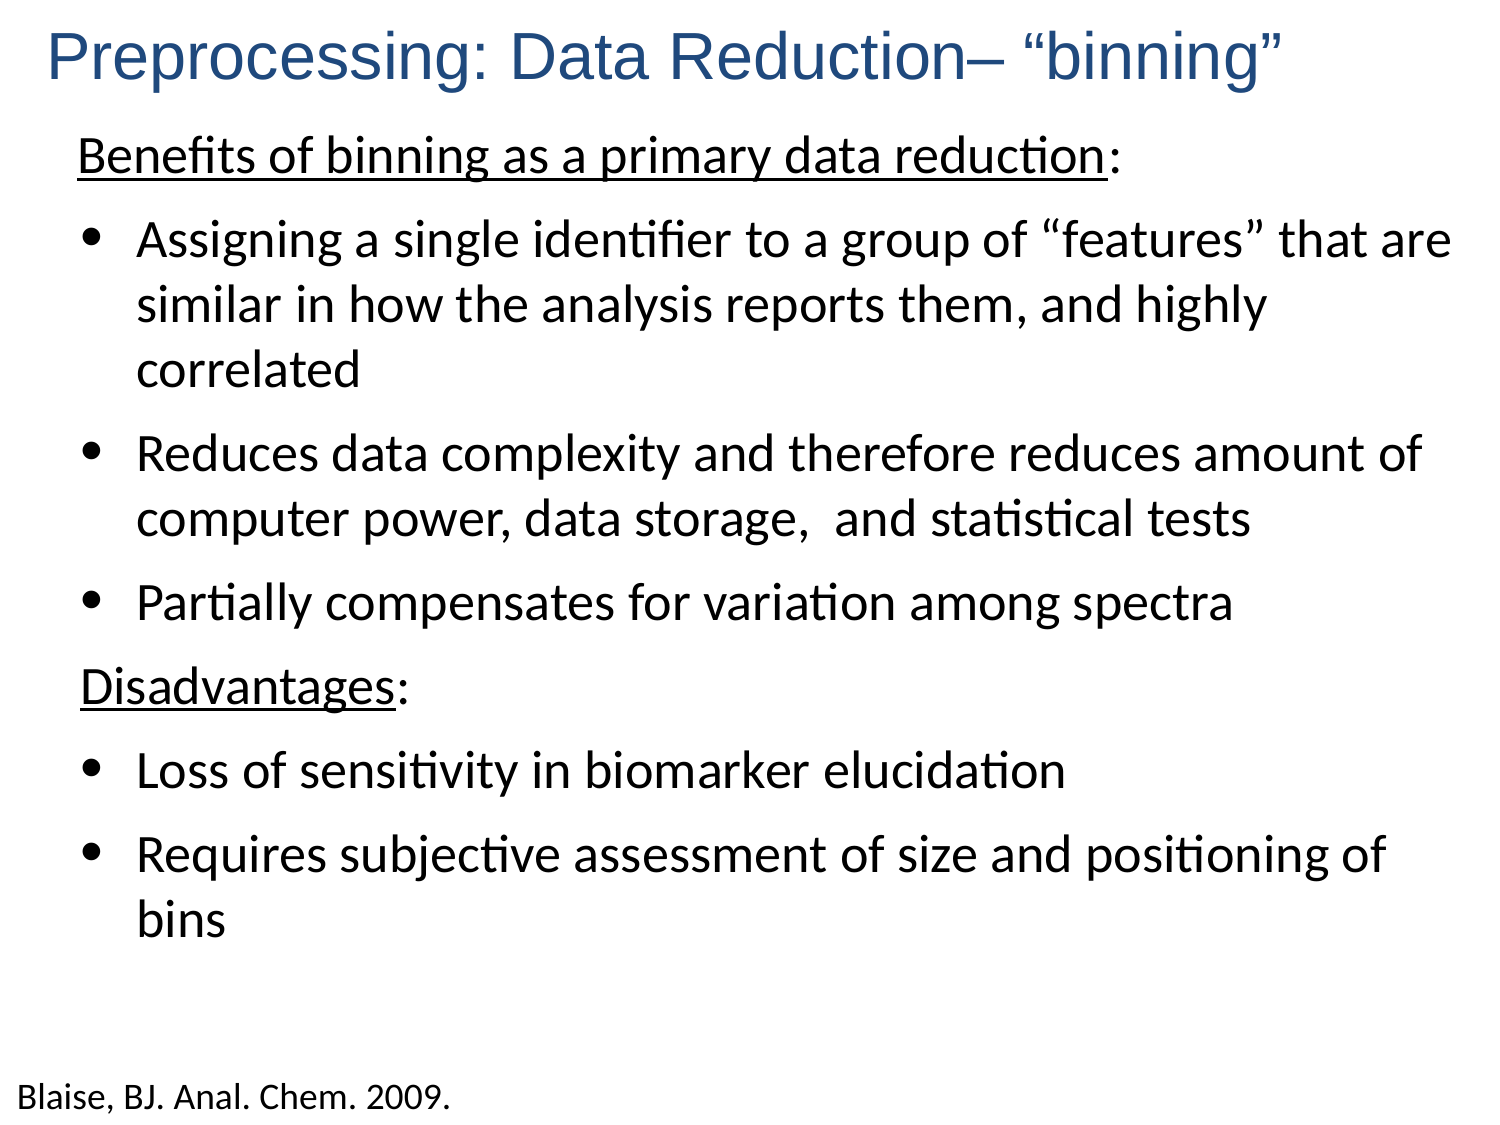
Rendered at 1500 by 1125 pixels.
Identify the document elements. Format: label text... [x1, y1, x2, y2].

text_box Benefits of binning as a primary data reduction: Assigning a single identifier to a group of “features” that are similar in how the analysis reports them, and highly correlated Reduces data complexity and therefore reduces amount of computer power, data storage, and statistical tests Partially compensates for variation among spectra Disadvantages: Loss of sensitivity in biomarker elucidation Requires subjective assessment of size and positioning of bins [62, 112, 1488, 956]
text_box Preprocessing: Data Reduction– “binning” [31, 5, 1488, 101]
text_box Blaise, BJ. Anal. Chem. 2009. [2, 1064, 476, 1125]
